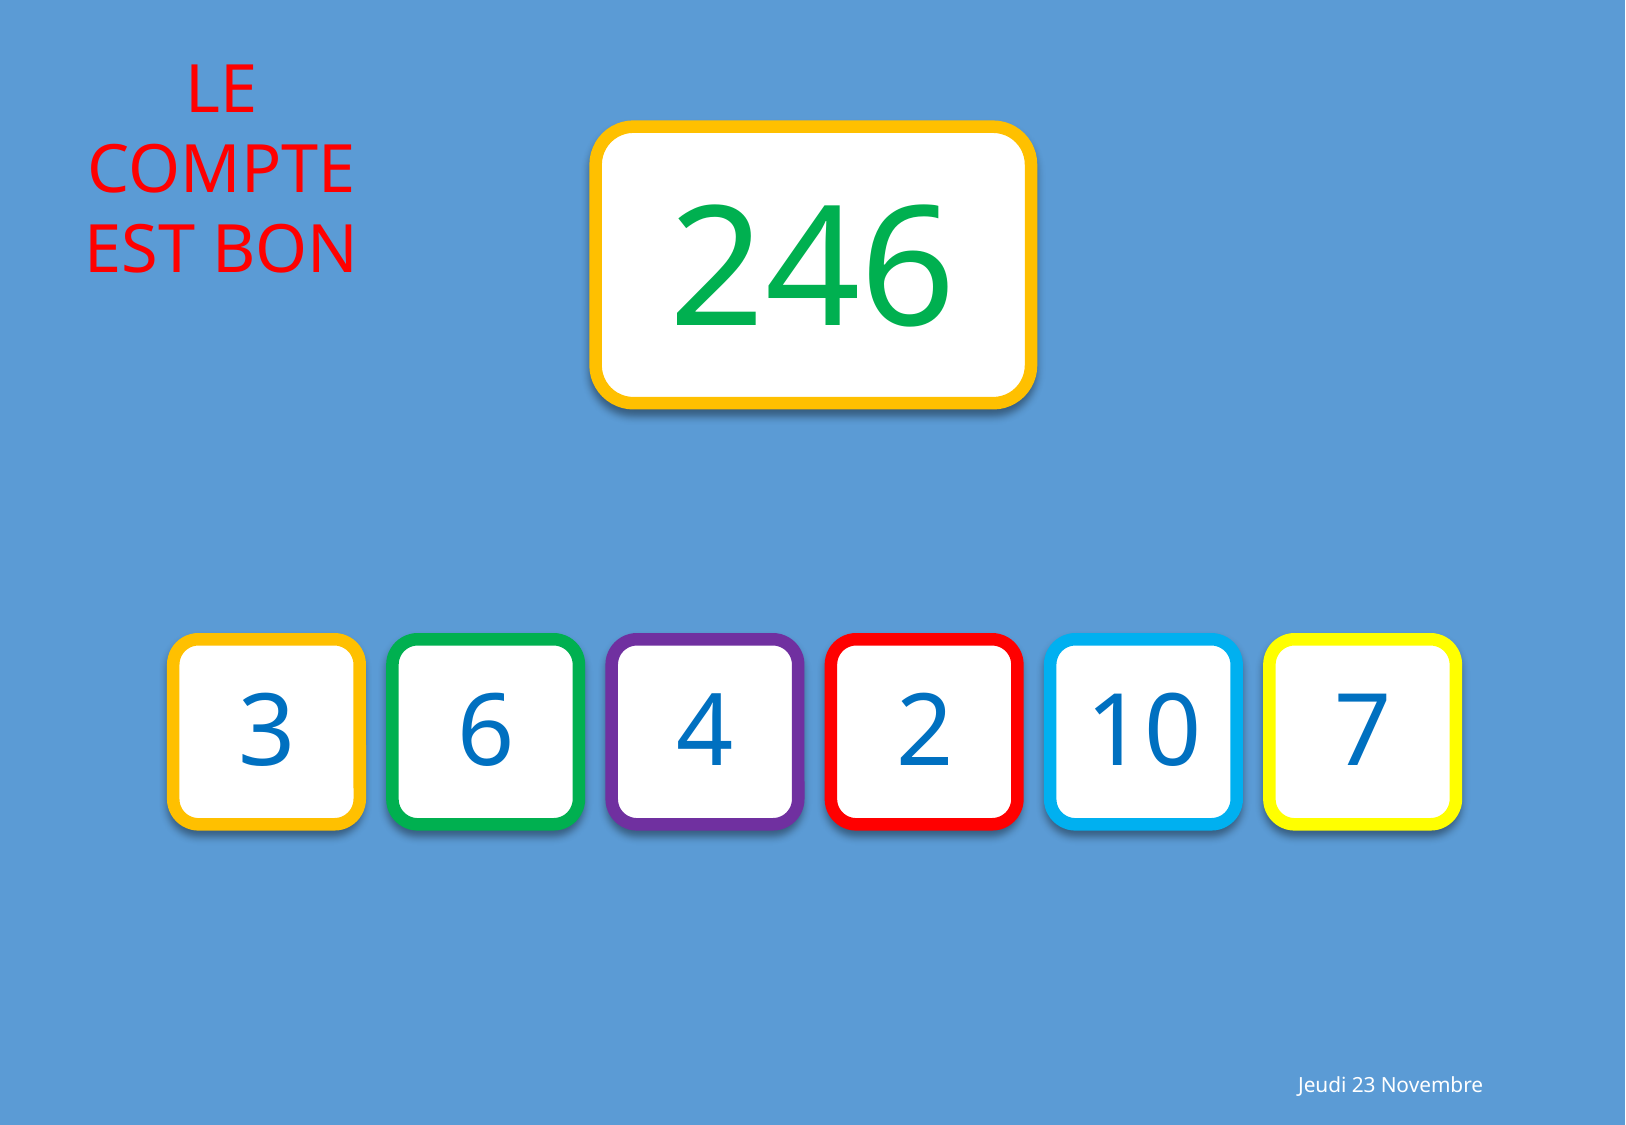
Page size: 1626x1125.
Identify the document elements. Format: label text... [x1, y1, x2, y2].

list 10 [1040, 661, 1248, 805]
list 3 [163, 661, 371, 805]
list 7 [1260, 661, 1467, 805]
list 246 [595, 155, 1031, 388]
list Jeudi 23 Novembre [1195, 1062, 1586, 1110]
list 2 [821, 661, 1029, 805]
list 4 [602, 661, 809, 805]
list 6 [382, 661, 590, 805]
